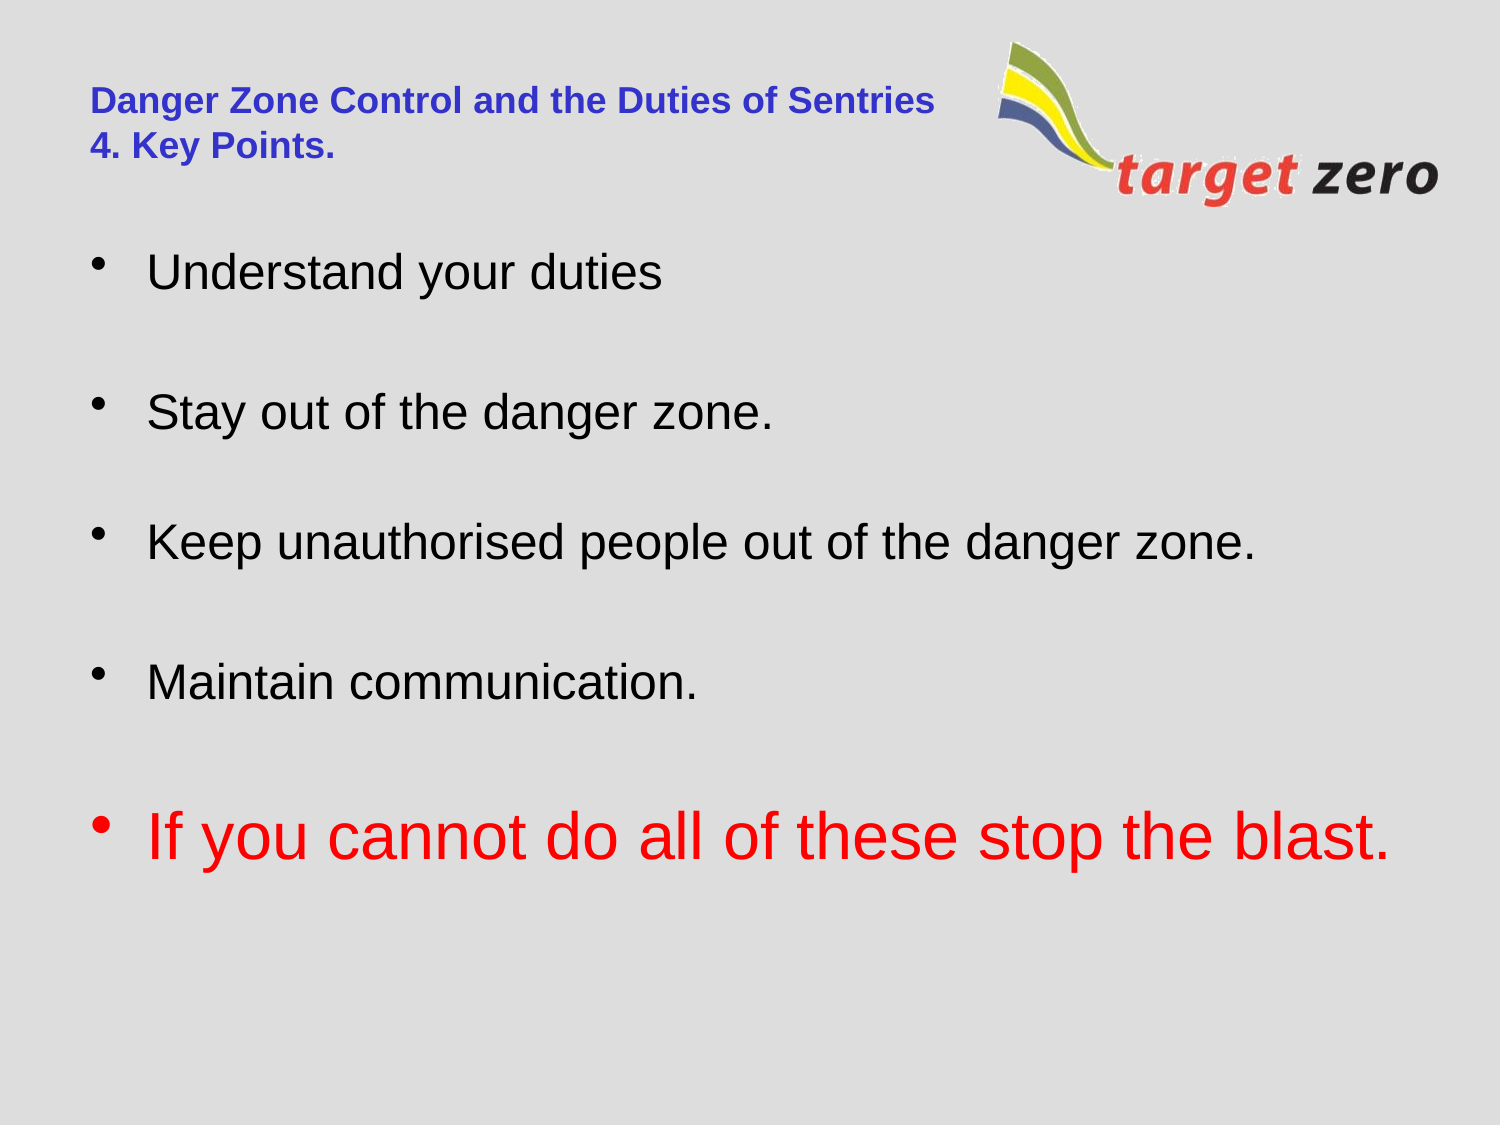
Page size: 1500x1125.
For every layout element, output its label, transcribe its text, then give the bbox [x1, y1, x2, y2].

title Danger Zone Control and the Duties of Sentries 4. Key Points. [74, 44, 999, 197]
picture [998, 42, 1439, 207]
list Understand your duties Stay out of the danger zone. Keep unauthorised people out of the danger zone. Maintain communication. If you cannot do all of these stop the blast. [74, 231, 1438, 1048]
